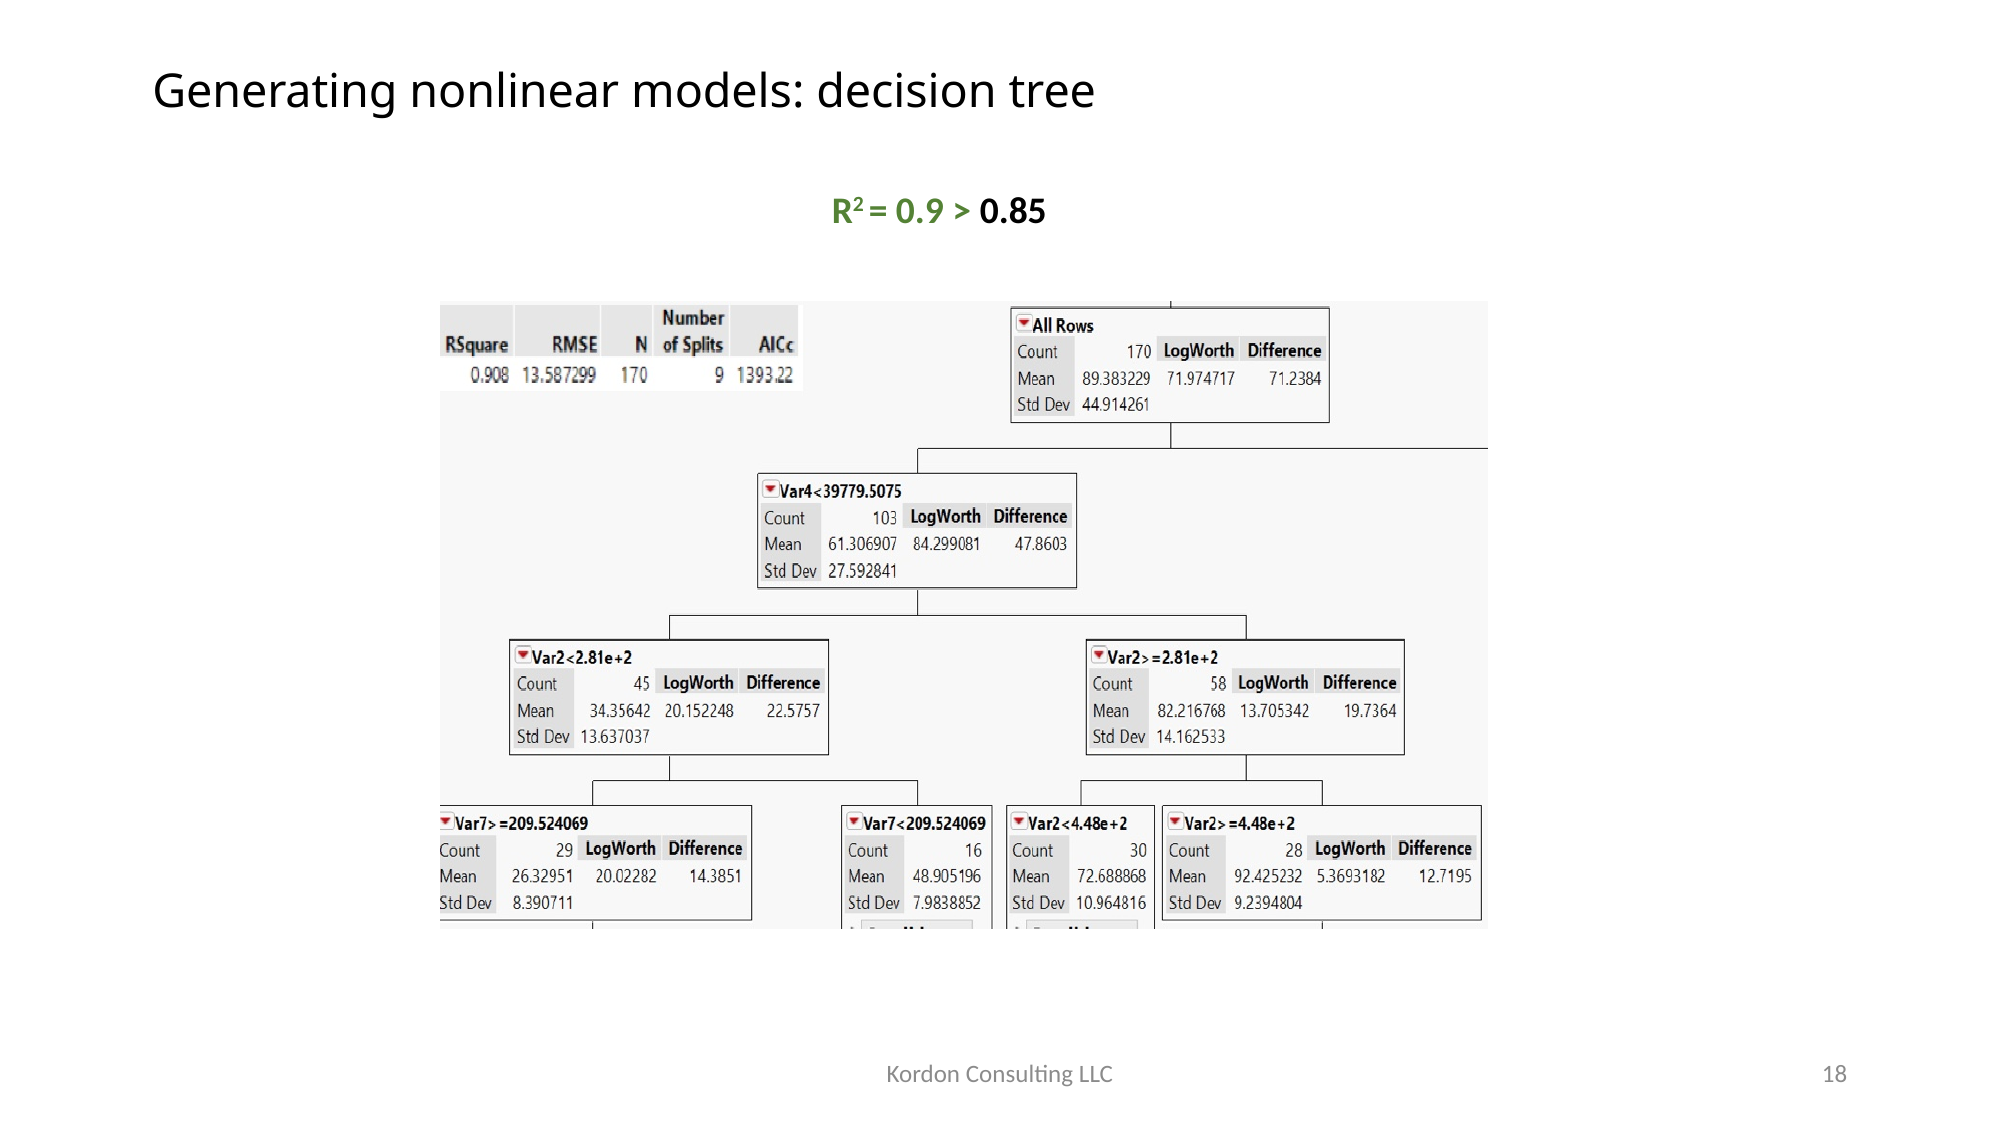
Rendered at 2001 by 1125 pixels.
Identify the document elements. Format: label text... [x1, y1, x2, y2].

slide_number 18 [1412, 1042, 1863, 1103]
footer Kordon Consulting LLC [662, 1042, 1338, 1103]
text_box R2 = 0.9 > 0.85 [817, 178, 1098, 238]
picture [439, 301, 1488, 930]
title Generating nonlinear models: decision tree [137, 59, 1863, 126]
